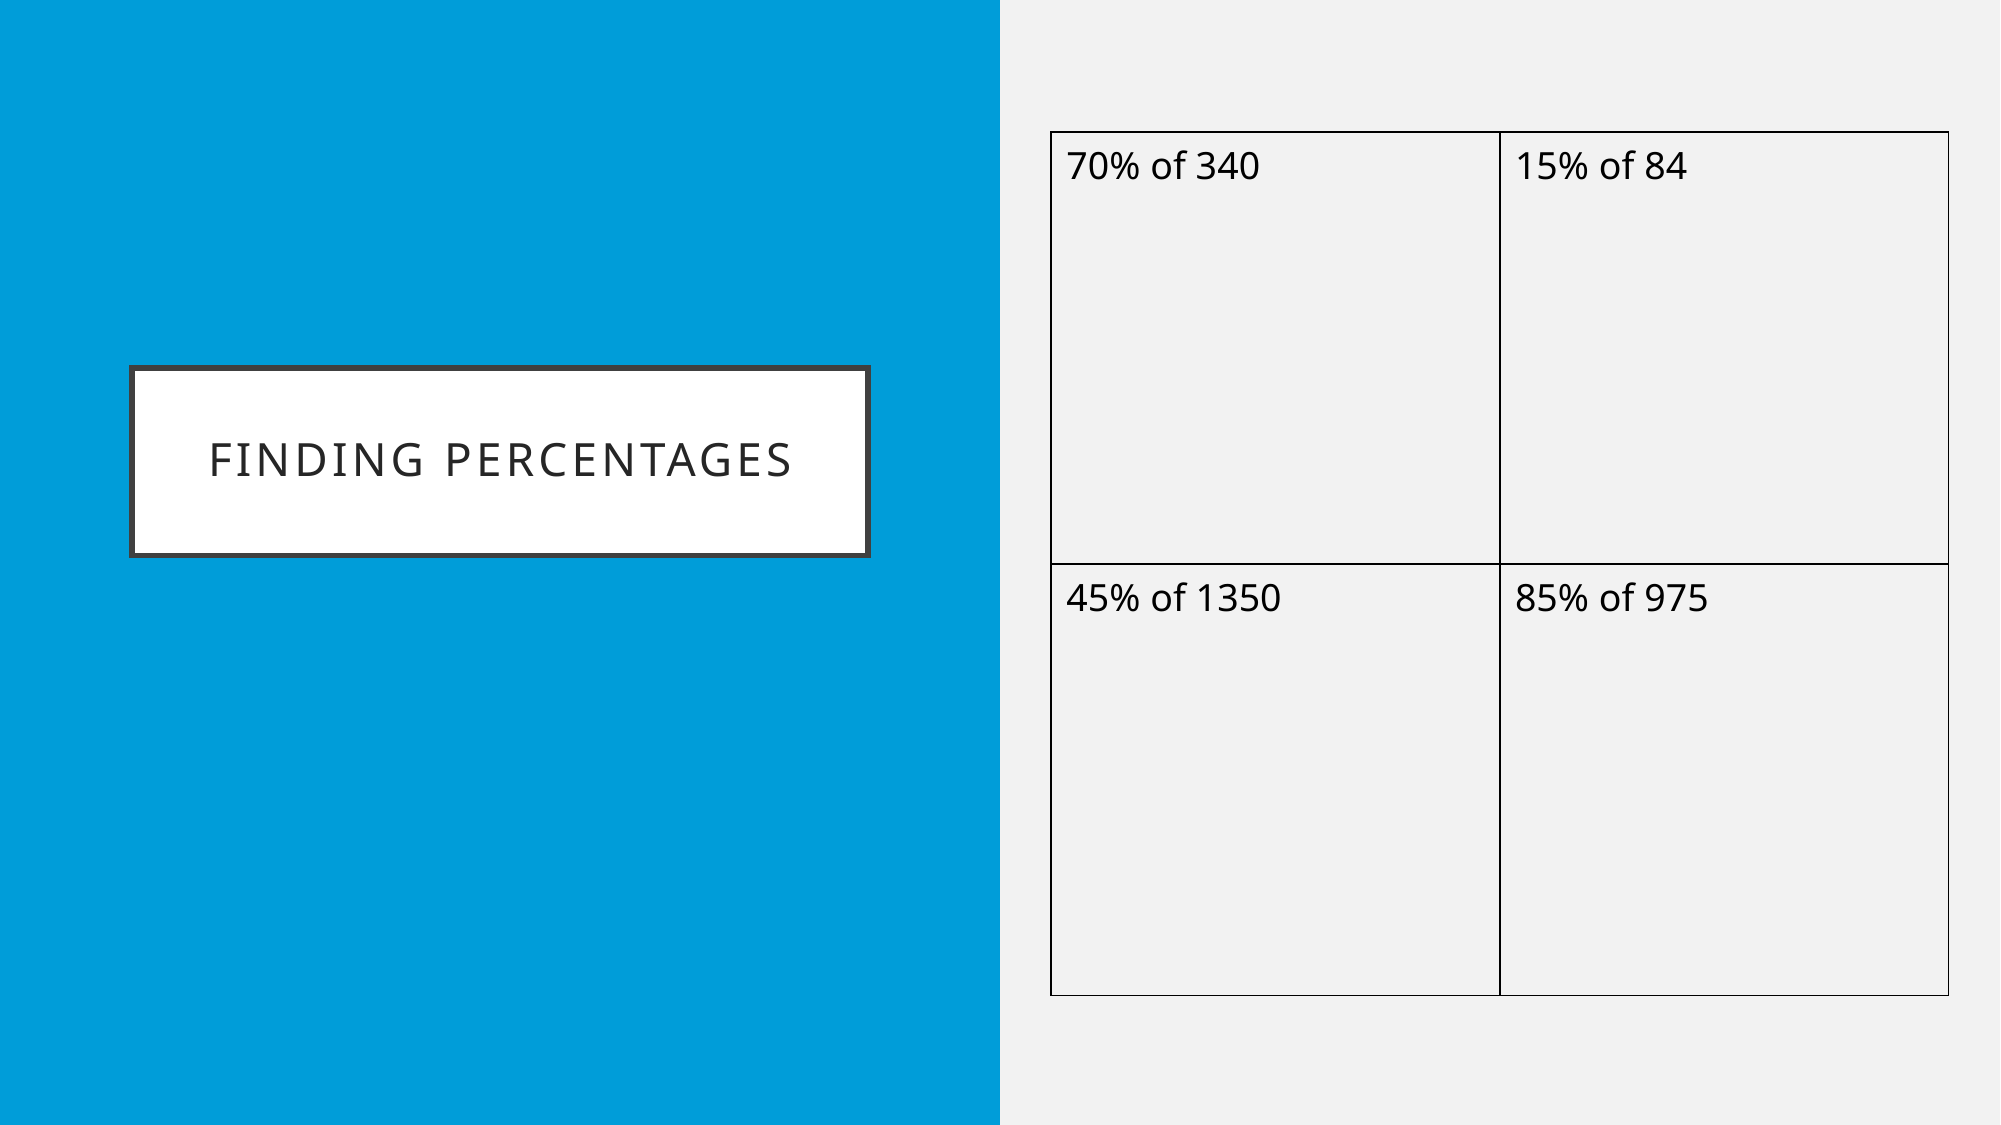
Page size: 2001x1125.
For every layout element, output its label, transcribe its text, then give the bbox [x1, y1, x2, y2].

table_header 15% of 84​ [1501, 133, 1948, 563]
table_header 70% of 340​ ​ [1052, 133, 1499, 563]
title Finding Percentages [129, 365, 871, 558]
table_cell 45% of 1350​ [1052, 565, 1499, 995]
table_cell 85% of 975​ [1501, 565, 1948, 995]
